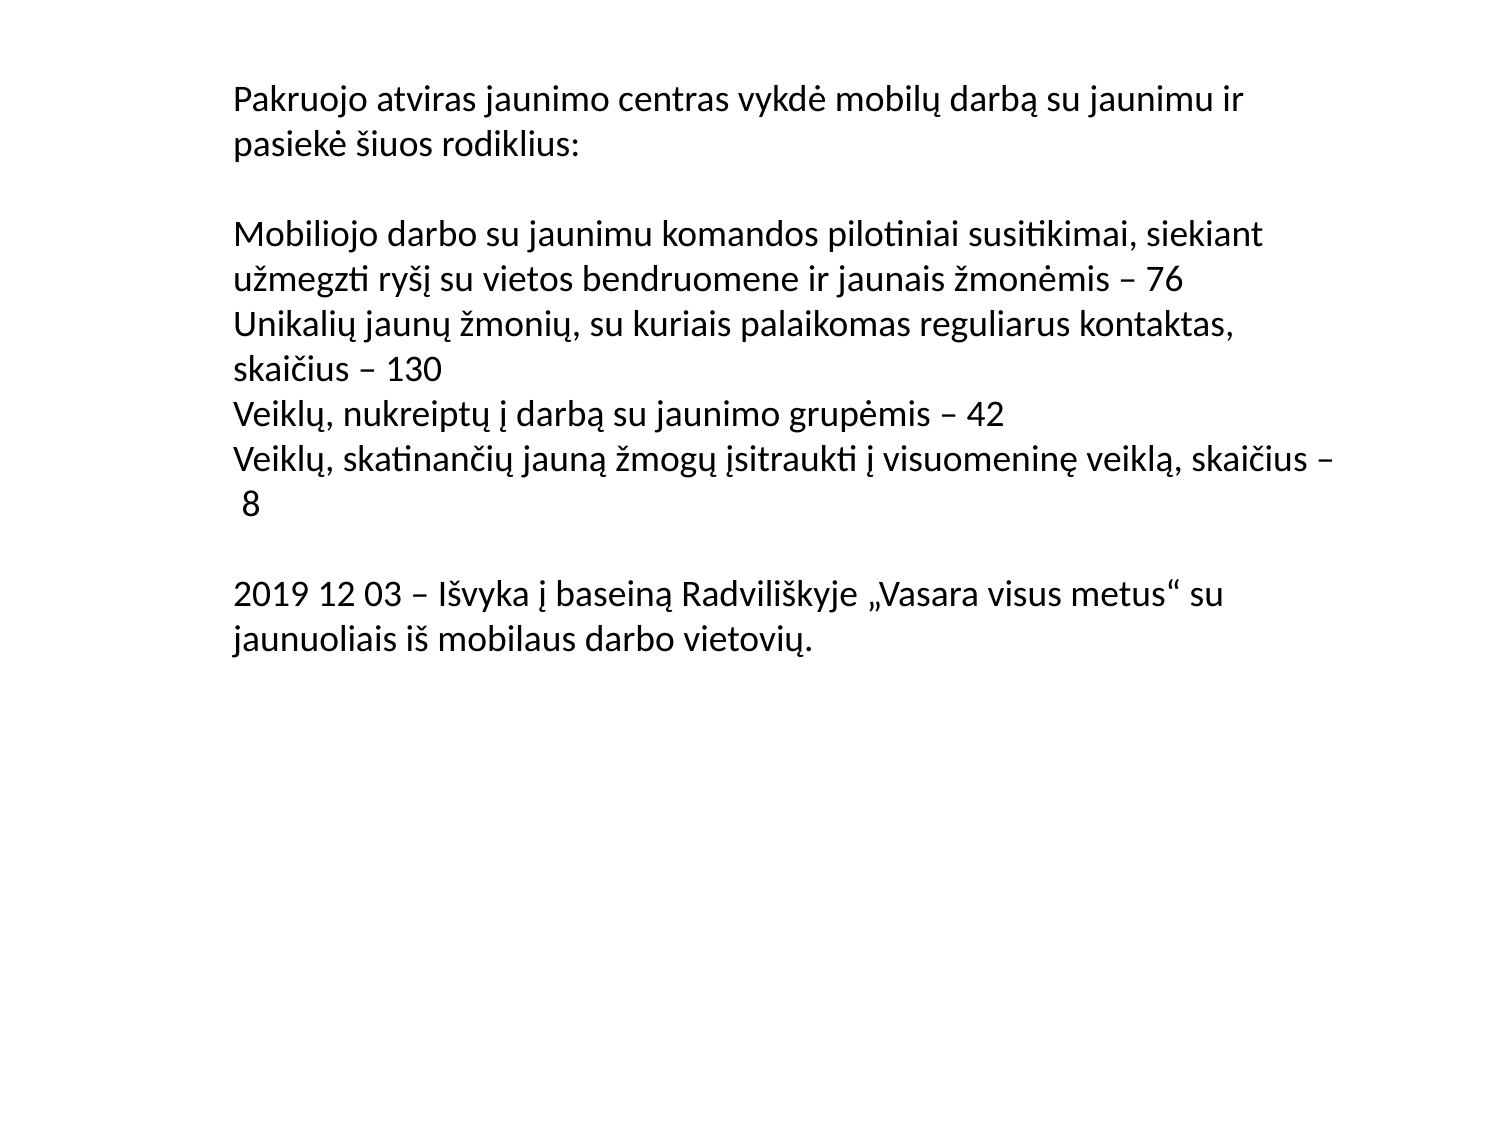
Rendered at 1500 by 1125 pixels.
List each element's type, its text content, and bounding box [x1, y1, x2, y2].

text_box Pakruojo atviras jaunimo centras vykdė mobilų darbą su jaunimu ir pasiekė šiuos rodiklius: Mobiliojo darbo su jaunimu komandos pilotiniai susitikimai, siekiant užmegzti ryšį su vietos bendruomene ir jaunais žmonėmis – 76 Unikalių jaunų žmonių, su kuriais palaikomas reguliarus kontaktas, skaičius – 130 Veiklų, nukreiptų į darbą su jaunimo grupėmis – 42 Veiklų, skatinančių jauną žmogų įsitraukti į visuomeninę veiklą, skaičius – 8 2019 12 03 – Išvyka į baseiną Radviliškyje „Vasara visus metus“ su jaunuoliais iš mobilaus darbo vietovių. [218, 66, 1353, 712]
